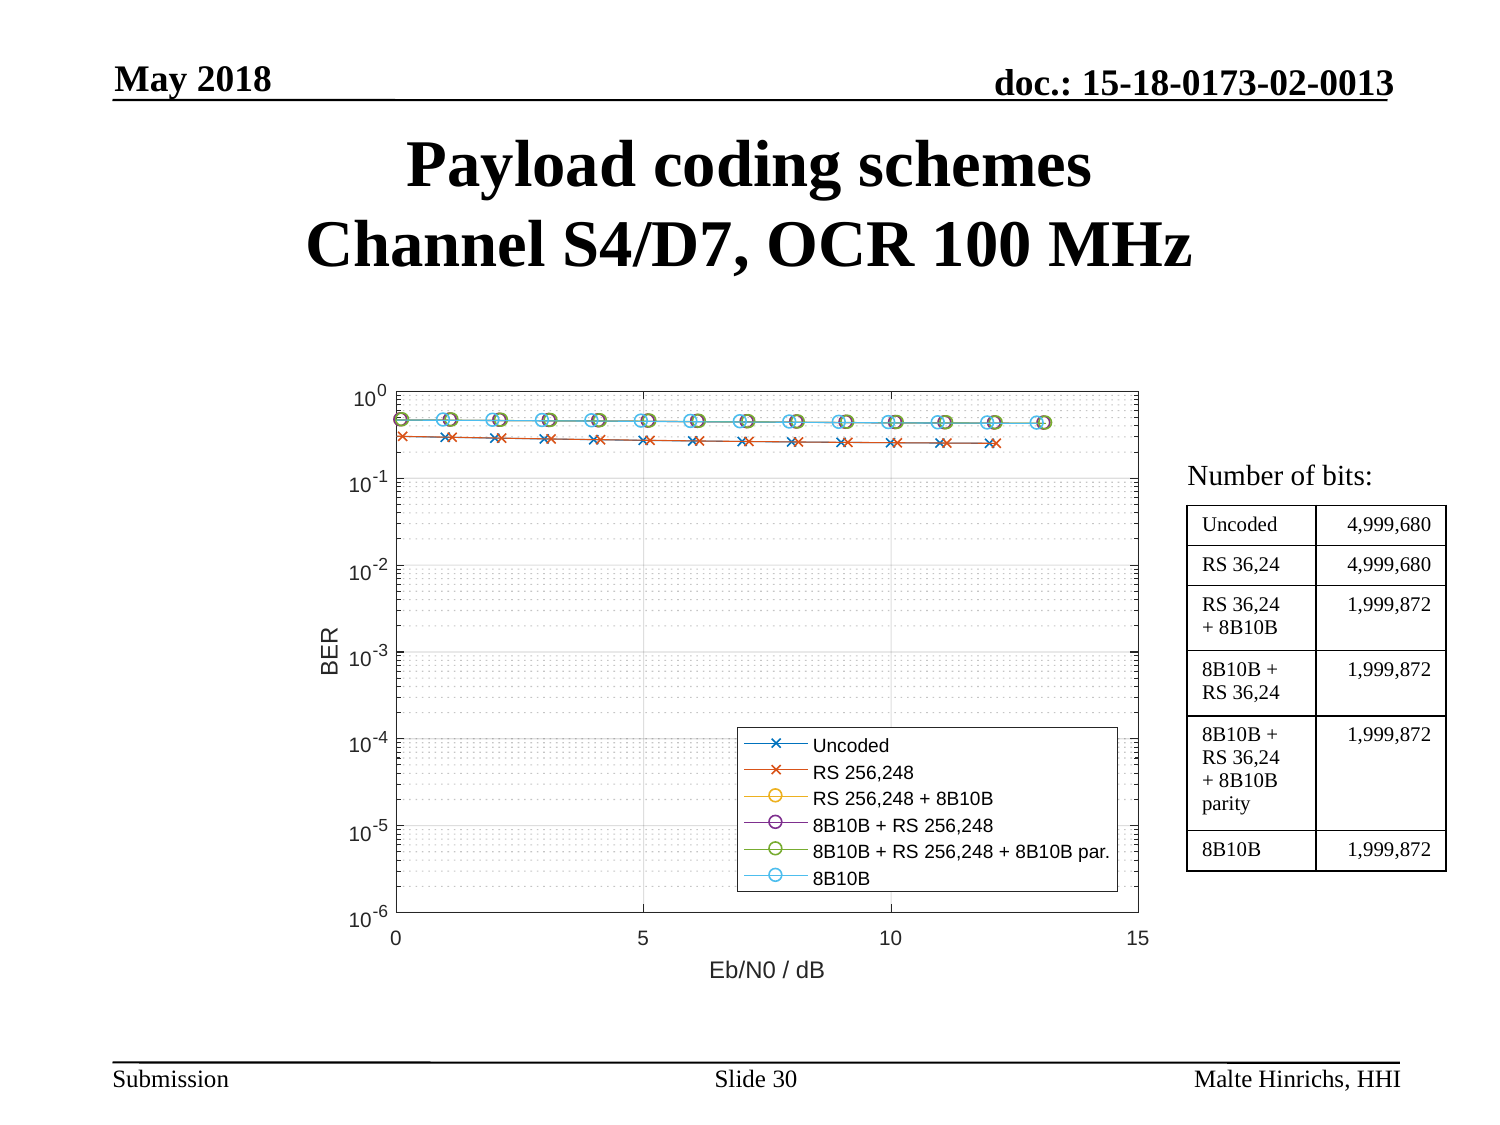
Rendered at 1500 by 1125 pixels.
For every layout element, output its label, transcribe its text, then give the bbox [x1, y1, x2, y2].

table_cell 8B10B + RS 36,24 + 8B10B parity [1233, 717, 1315, 830]
slide_number Slide 30 [712, 1061, 800, 1123]
table_cell 8B10B [1233, 831, 1315, 870]
table_cell 4,999,680 [1317, 546, 1445, 585]
table_cell RS 36,24 [1233, 546, 1315, 585]
table_cell 1,999,872 [1317, 651, 1445, 715]
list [271, 343, 1229, 982]
footer Malte Hinrichs, HHI [878, 1061, 1402, 1093]
title Payload coding schemes Channel S4/D7, OCR 100 MHz [112, 112, 1388, 288]
table_cell 1,999,872 [1317, 831, 1445, 870]
table_header Uncoded [1233, 506, 1315, 545]
table_header 4,999,680 [1317, 506, 1445, 545]
table_cell 1,999,872 [1317, 717, 1445, 830]
table_cell 8B10B + RS 36,24 [1233, 651, 1315, 715]
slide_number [114, 54, 423, 100]
table_cell RS 36,24 + 8B10B [1233, 586, 1315, 650]
text_box Number of bits: [1233, 449, 1389, 499]
table_cell 1,999,872 [1317, 586, 1445, 650]
